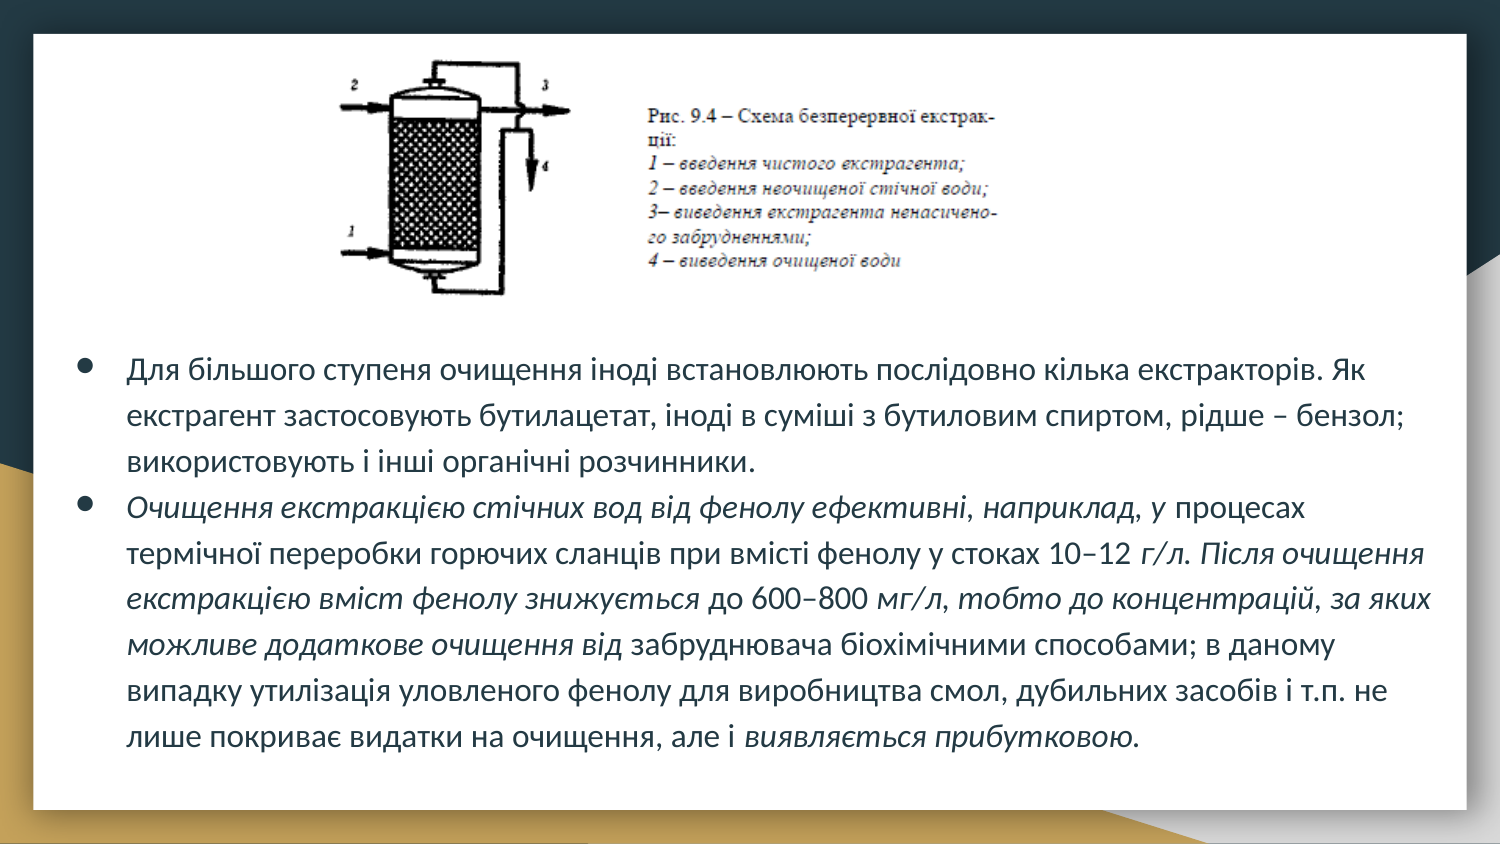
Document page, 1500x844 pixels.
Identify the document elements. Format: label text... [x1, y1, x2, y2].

picture [330, 38, 1028, 311]
list Для більшого ступеня очищення іноді встановлюють послідовно кілька екстракторів. Як екстрагент застосовують бутилацетат, іноді в суміші з бутиловим спиртом, рідше – бензол; використовують і інші органічні розчинники. Очищення екстракцією стічних вод від фенолу ефективні, наприклад, у процесах термічної переробки горючих сланців при вмісті фенолу у стоках 10–12 г/л. Після очищення екстракцією вміст фенолу знижується до 600–800 мг/л, тобто до концентрацій, за яких можливе додаткове очищення від забруднювача біохімічними способами; в даному випадку утилізація уловленого фенолу для виробництва смол, дубильних засобів і т.п. не лише покриває видатки на очищення, але і виявляється прибутковою. [36, 326, 1461, 807]
